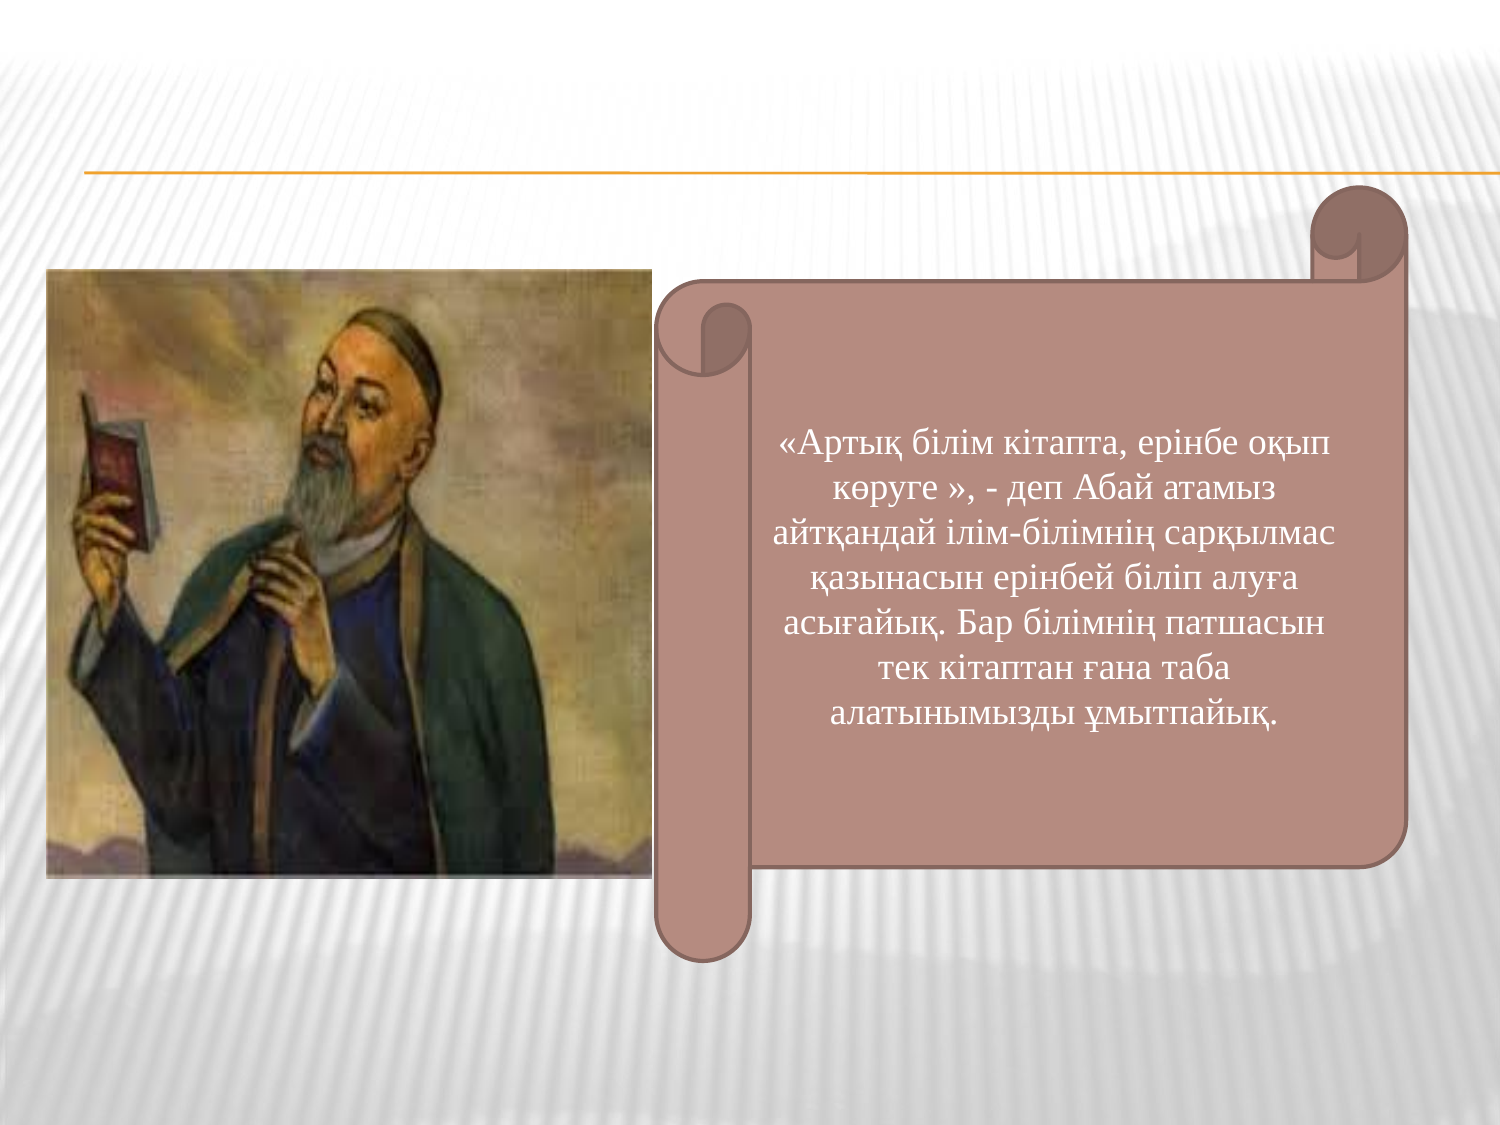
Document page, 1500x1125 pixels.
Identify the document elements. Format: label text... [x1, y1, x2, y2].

picture [46, 269, 652, 880]
text_box «Артық білім кітапта, ерінбе оқып көруге », - деп Абай атамыз айтқандай ілім-білімнің сарқылмас қазынасын ерінбей біліп алуға асығайық. Бар білімнің патшасын тек кітаптан ғана таба алатынымызды ұмытпайық. [654, 185, 1409, 964]
